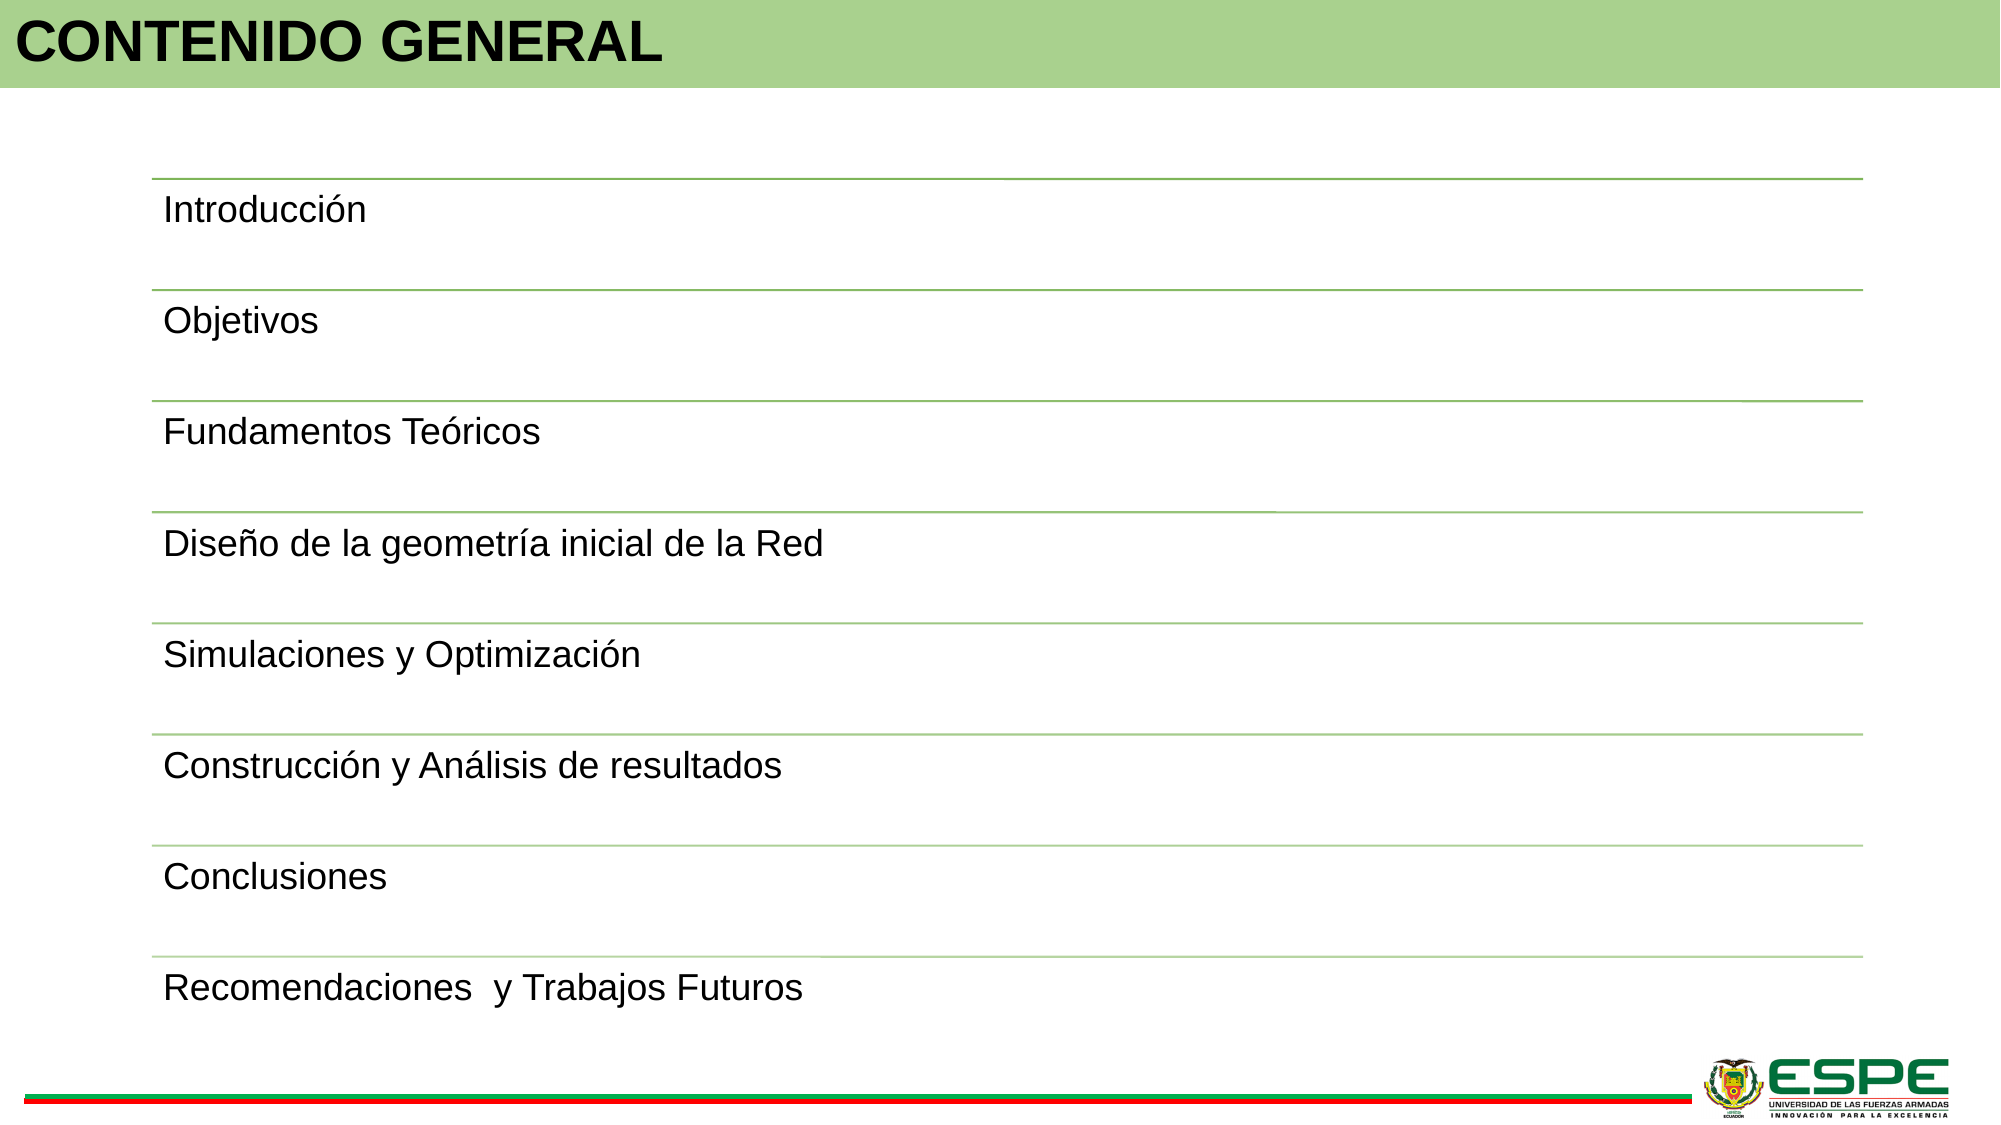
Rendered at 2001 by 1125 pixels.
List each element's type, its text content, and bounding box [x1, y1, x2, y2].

title CONTENIDO GENERAL [0, 0, 2000, 88]
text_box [151, 178, 1864, 1068]
picture [1701, 1055, 1950, 1119]
